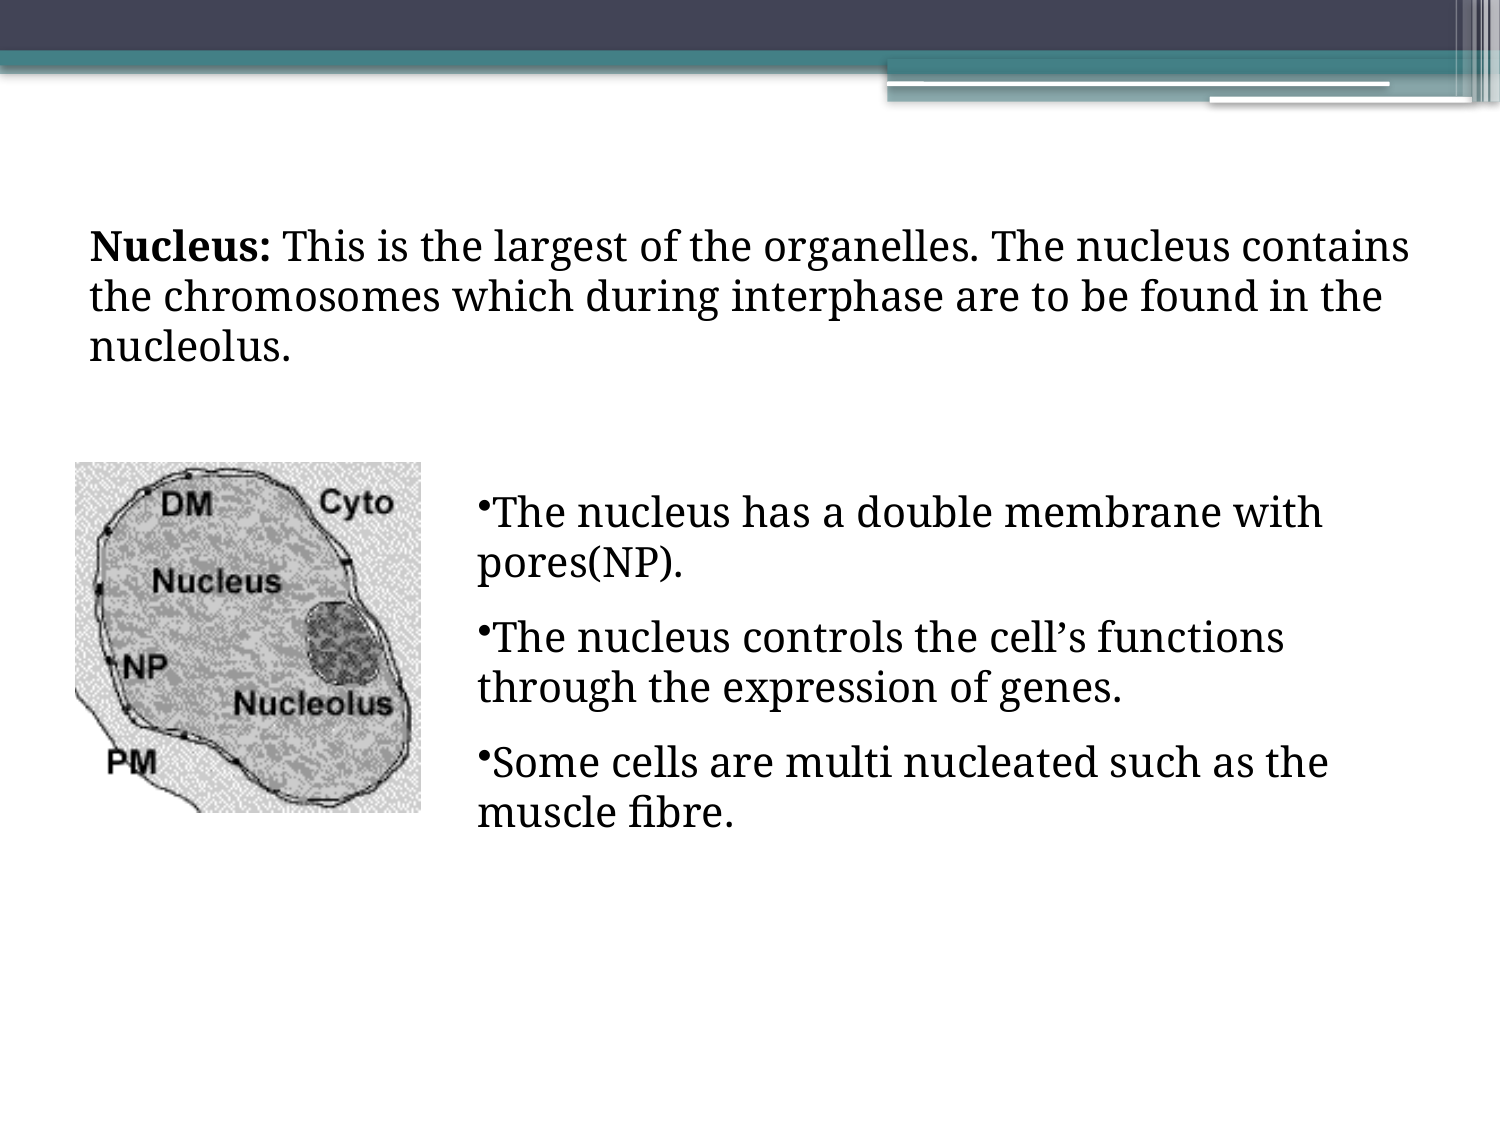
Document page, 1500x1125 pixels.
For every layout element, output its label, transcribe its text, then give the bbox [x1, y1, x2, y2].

text_box Nucleus: This is the largest of the organelles. The nucleus contains the chromosomes which during interphase are to be found in the nucleolus. [75, 212, 1450, 378]
text_box The nucleus has a double membrane with pores(NP). The nucleus controls the cell’s functions through the expression of genes. Some cells are multi nucleated such as the muscle fibre. [462, 403, 1425, 1089]
picture [74, 462, 421, 813]
